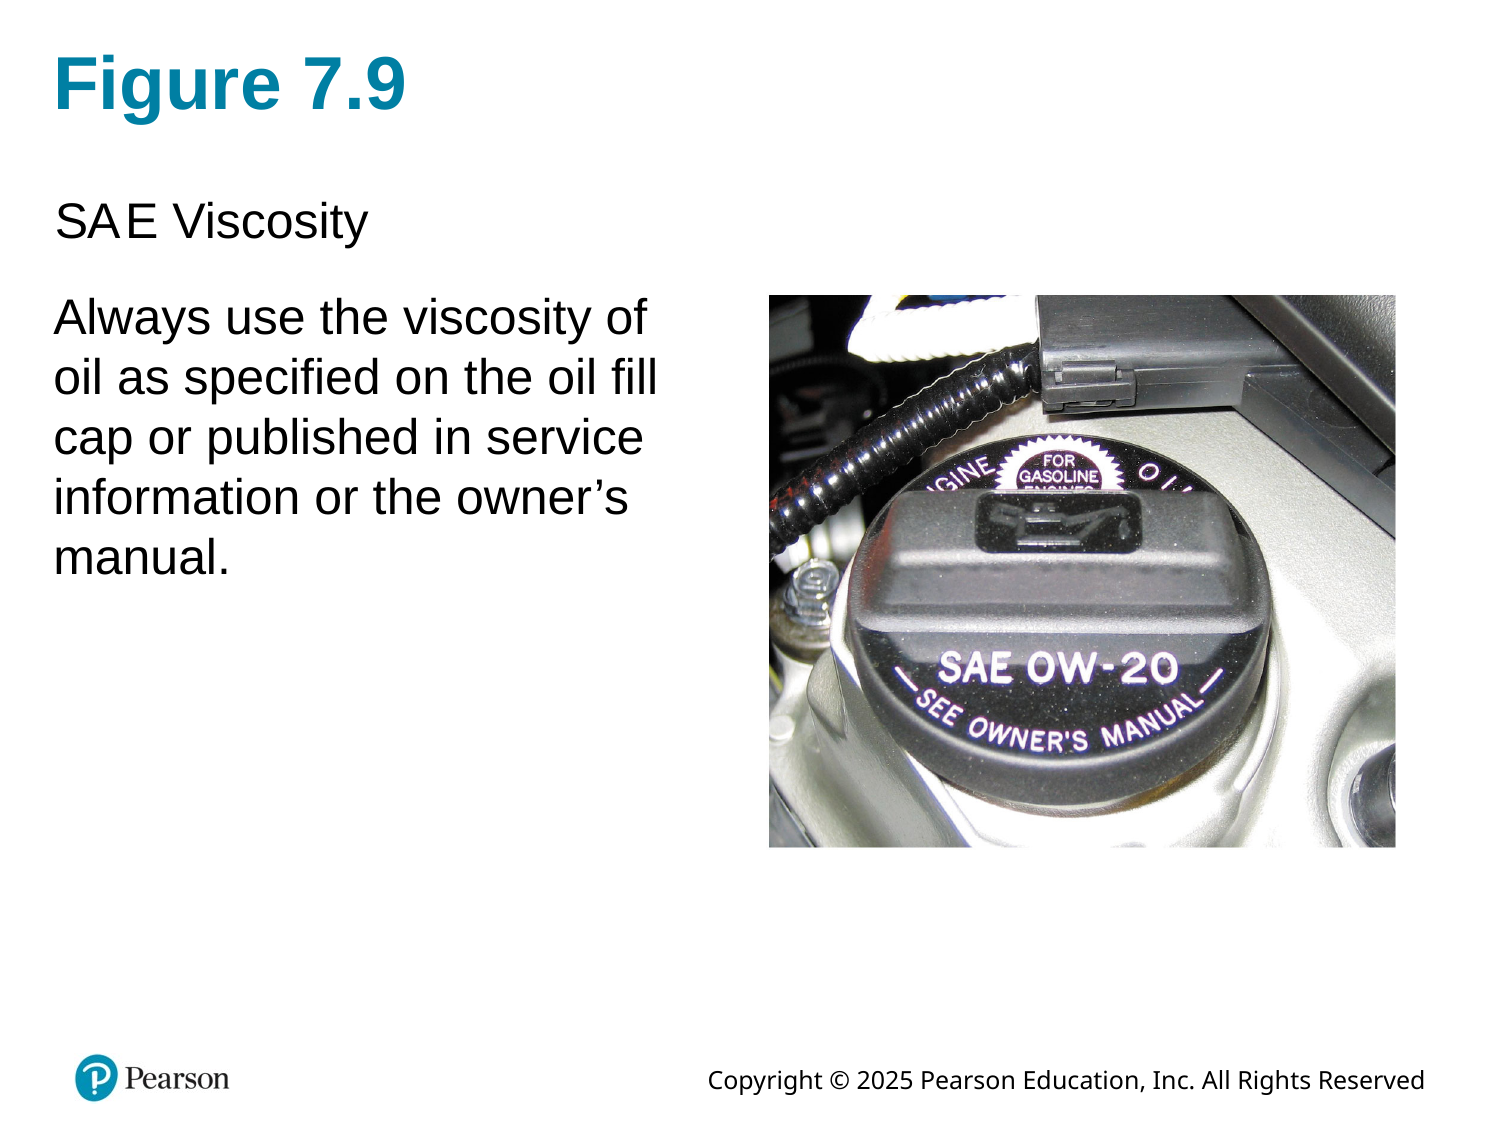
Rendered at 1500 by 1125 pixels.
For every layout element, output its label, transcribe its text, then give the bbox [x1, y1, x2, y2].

picture [74, 1053, 230, 1104]
picture [765, 292, 1398, 851]
list S A E Viscosity [54, 0, 386, 112]
list Always use the viscosity of oil as specified on the oil fill cap or published in service information or the owner’s manual. [53, 112, 663, 757]
title Figure 7.9 [386, 0, 1425, 177]
